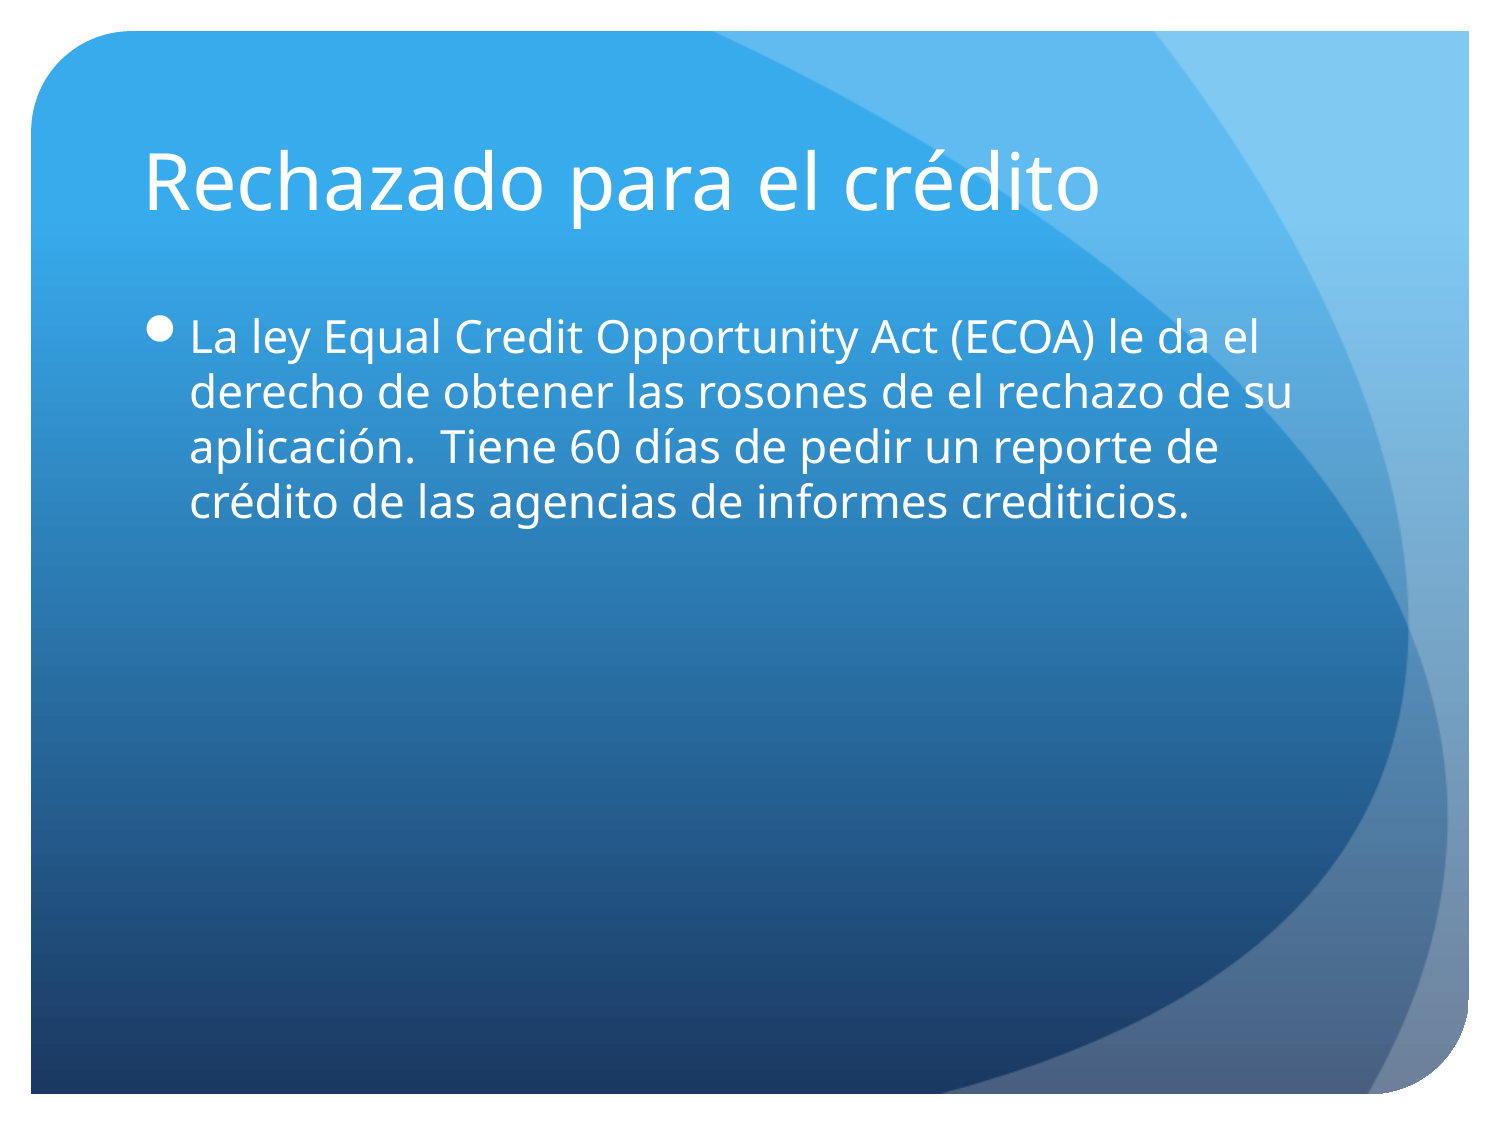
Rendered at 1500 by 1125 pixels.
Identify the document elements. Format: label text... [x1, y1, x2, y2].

picture [24, 30, 1473, 1094]
list La ley Equal Credit Opportunity Act (ECOA) le da el derecho de obtener las rosones de el rechazo de su aplicación. Tiene 60 días de pedir un reporte de crédito de las agencias de informes crediticios. [127, 299, 1372, 991]
title Rechazado para el crédito [127, 62, 1372, 234]
